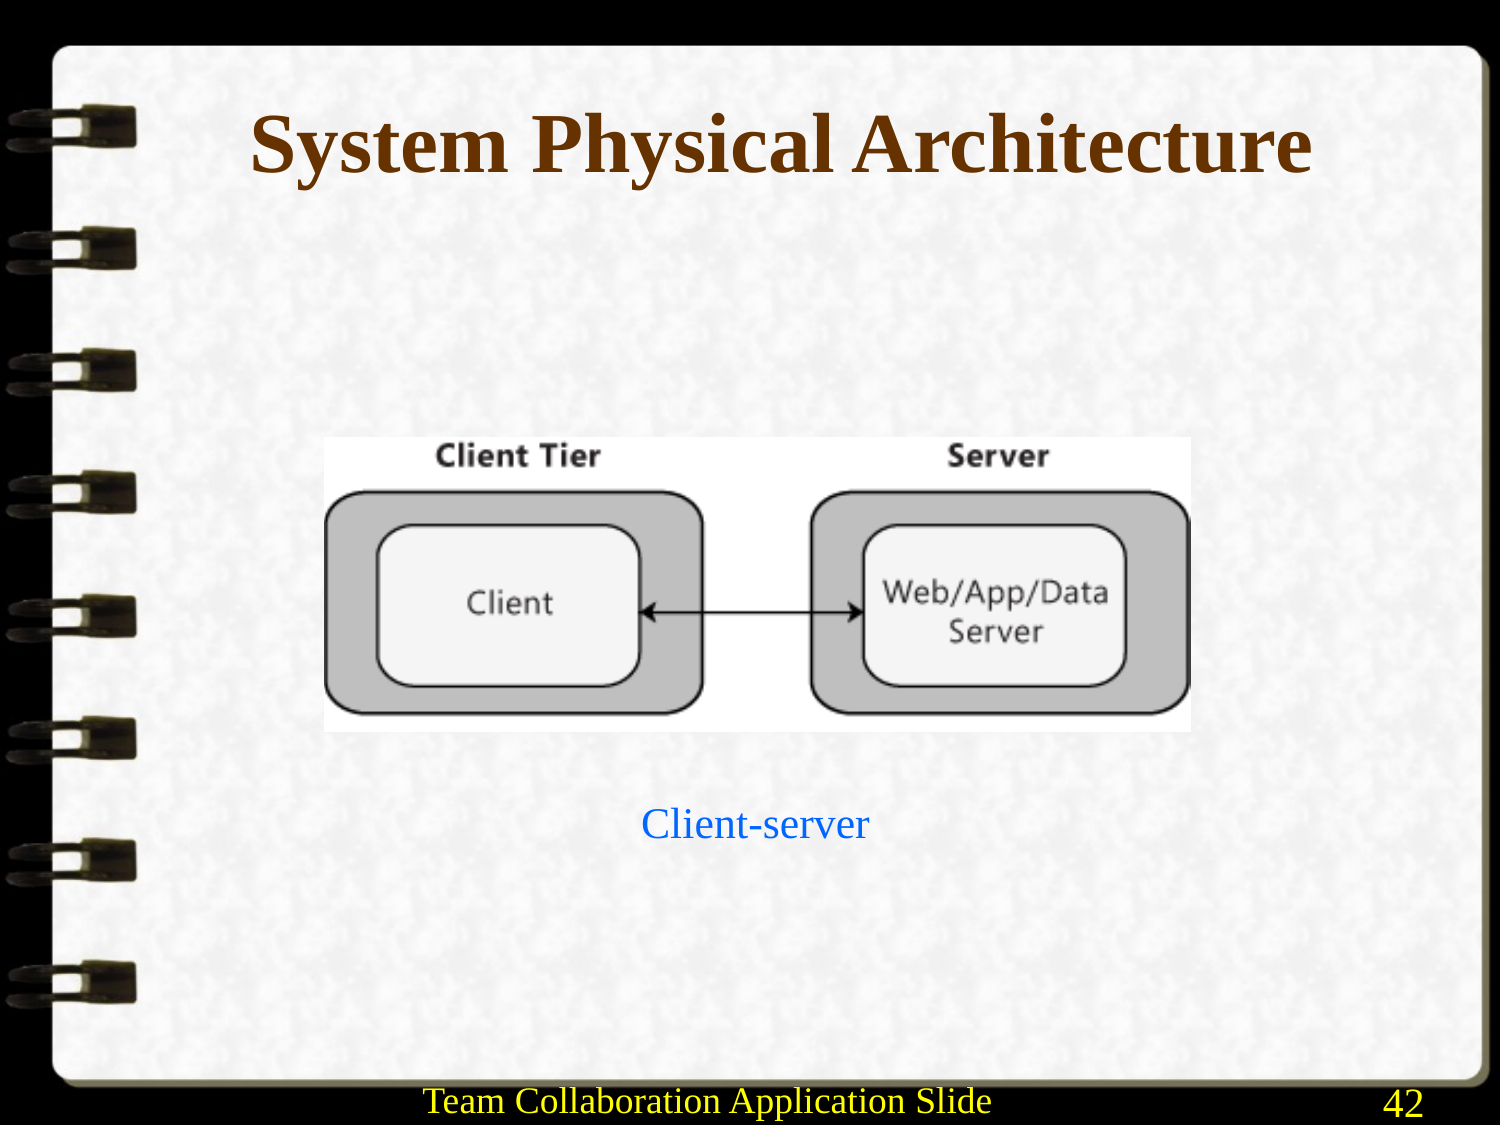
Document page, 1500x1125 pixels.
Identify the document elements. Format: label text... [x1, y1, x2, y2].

picture [0, 0, 1500, 1125]
text_box Client-server [626, 787, 896, 855]
title System Physical Architecture [75, 45, 1425, 233]
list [324, 437, 1191, 732]
footer Team Collaboration Application Slide [401, 1069, 1015, 1125]
slide_number 42 [1299, 1073, 1425, 1125]
